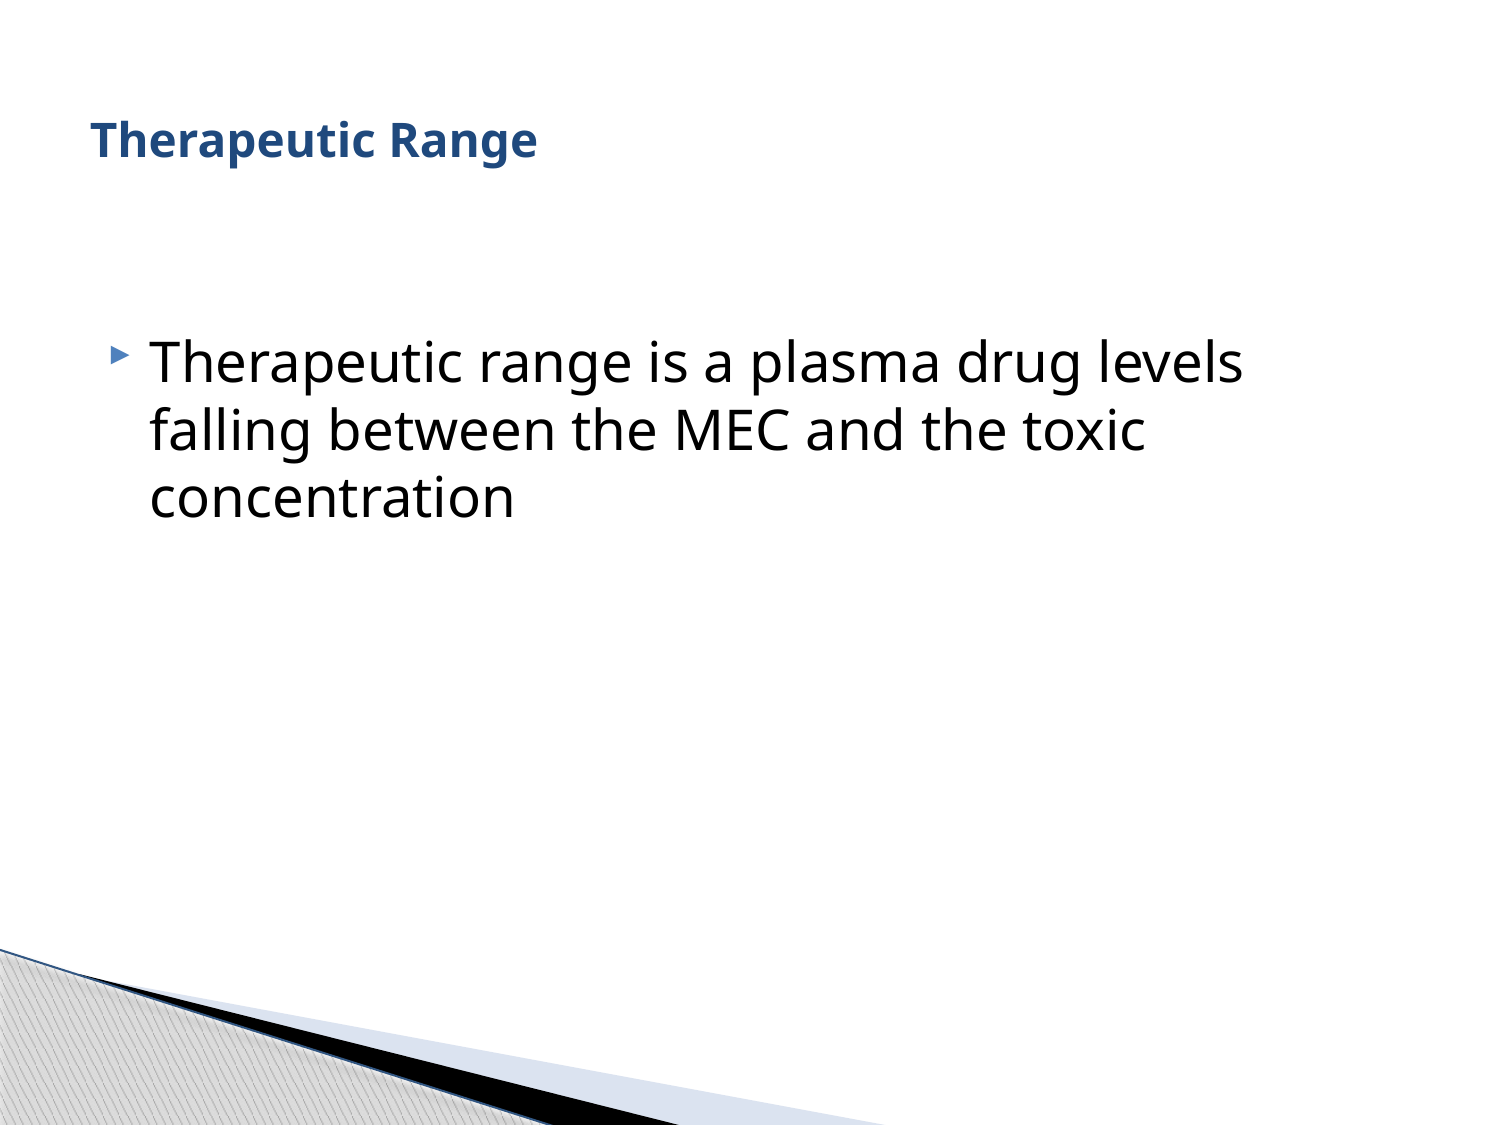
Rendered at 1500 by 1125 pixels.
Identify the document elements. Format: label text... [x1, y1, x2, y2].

list Therapeutic range is a plasma drug levels falling between the MEC and the toxic concentration [75, 243, 1425, 986]
title Therapeutic Range [75, 45, 1425, 233]
